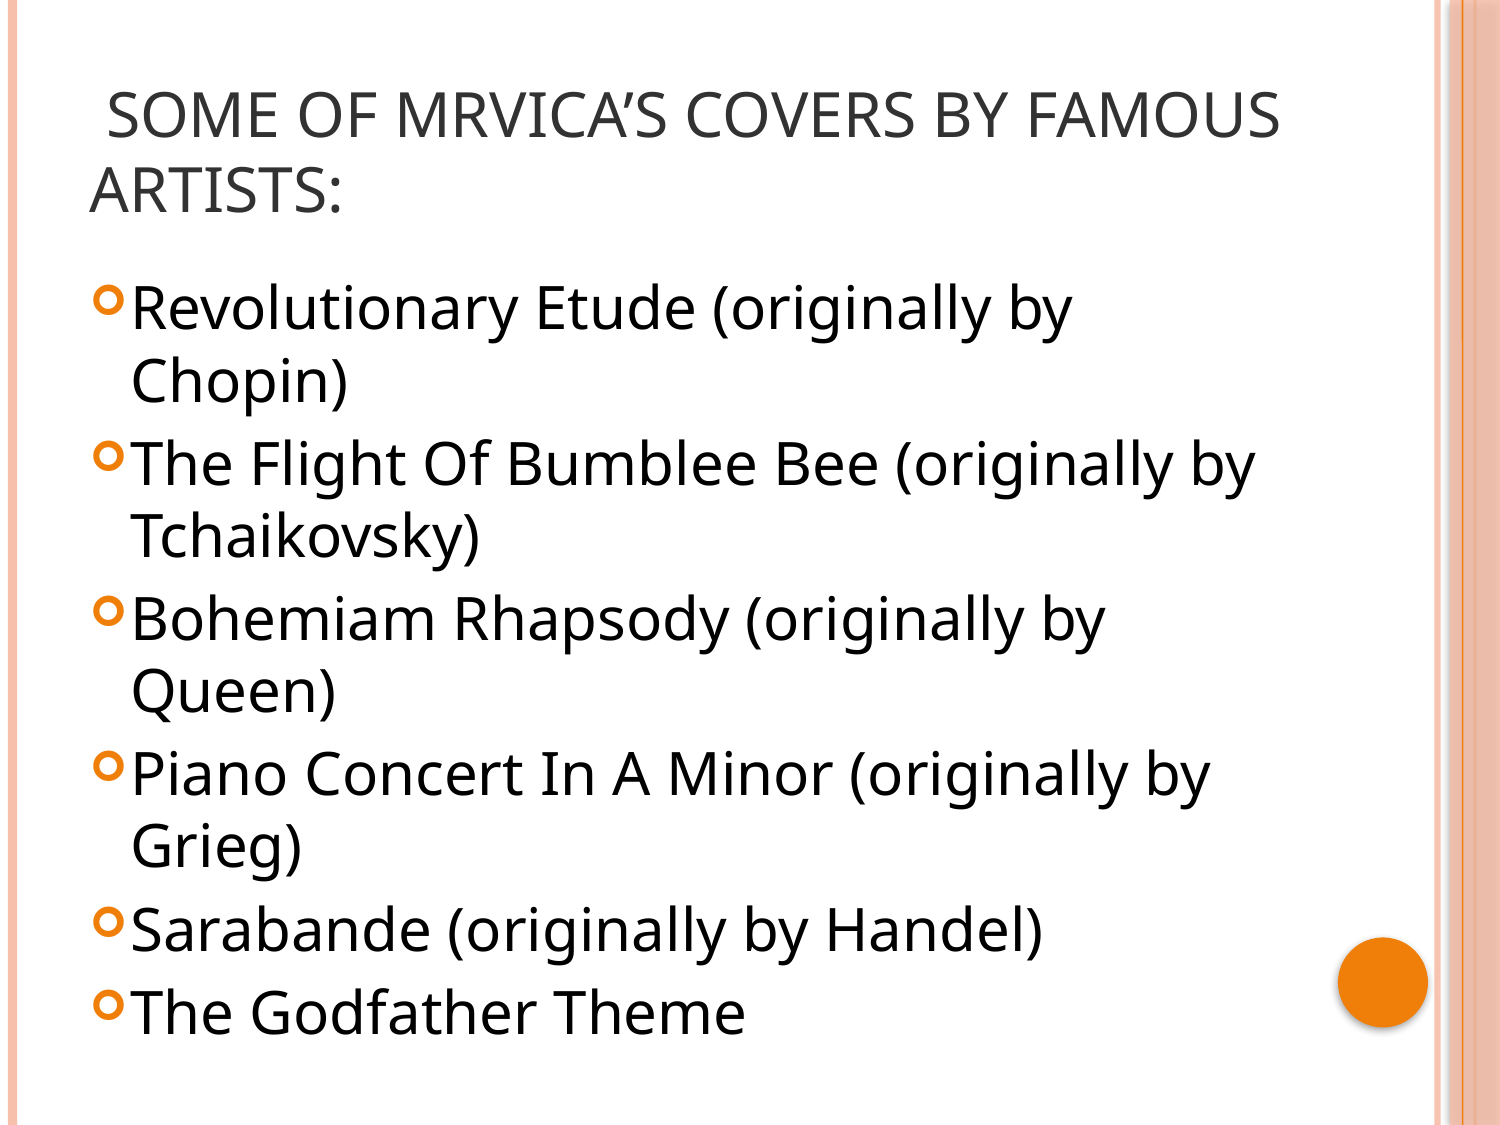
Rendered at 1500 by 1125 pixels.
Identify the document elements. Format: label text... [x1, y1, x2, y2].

title Some of Mrvica’s covers by famous artists: [75, 45, 1300, 233]
list Revolutionary Etude (originally by Chopin) The Flight Of Bumblee Bee (originally by Tchaikovsky) Bohemiam Rhapsody (originally by Queen) Piano Concert In A Minor (originally by Grieg) Sarabande (originally by Handel) The Godfather Theme [75, 262, 1300, 1062]
